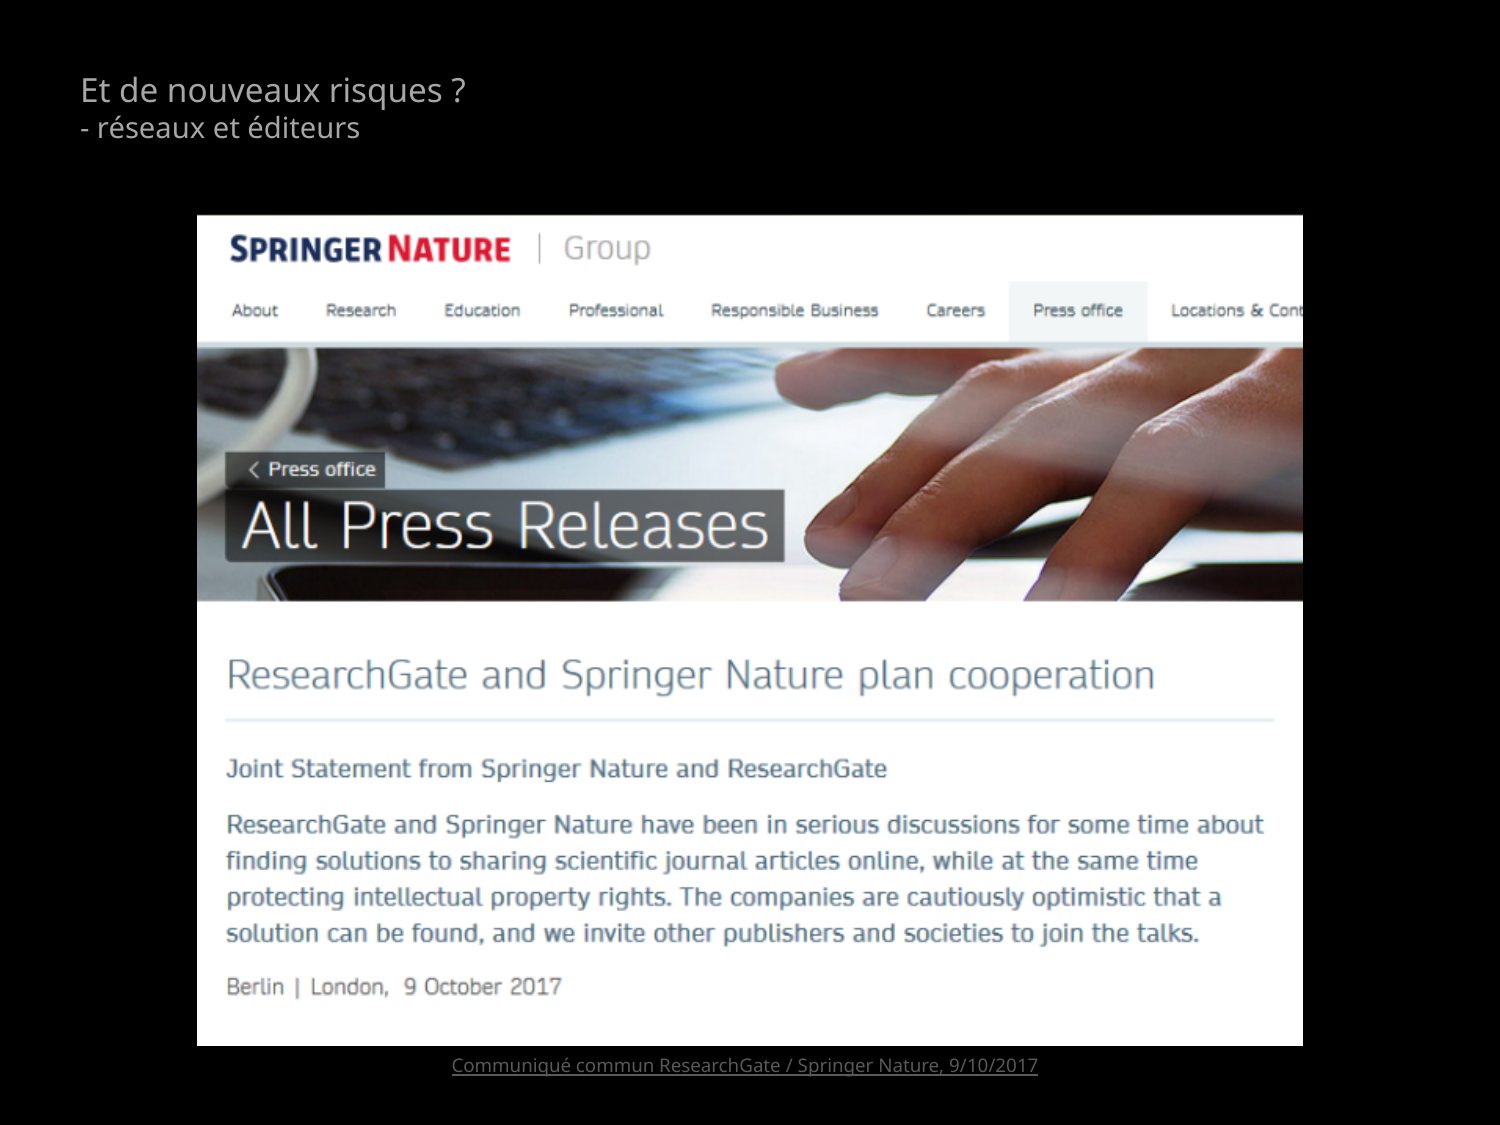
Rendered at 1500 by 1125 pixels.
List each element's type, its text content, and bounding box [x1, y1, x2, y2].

picture [197, 214, 1303, 1047]
text_box Communiqué commun ResearchGate / Springer Nature, 9/10/2017 [436, 1054, 1063, 1087]
title Et de nouveaux risques ? - réseaux et éditeurs [64, 54, 1415, 159]
